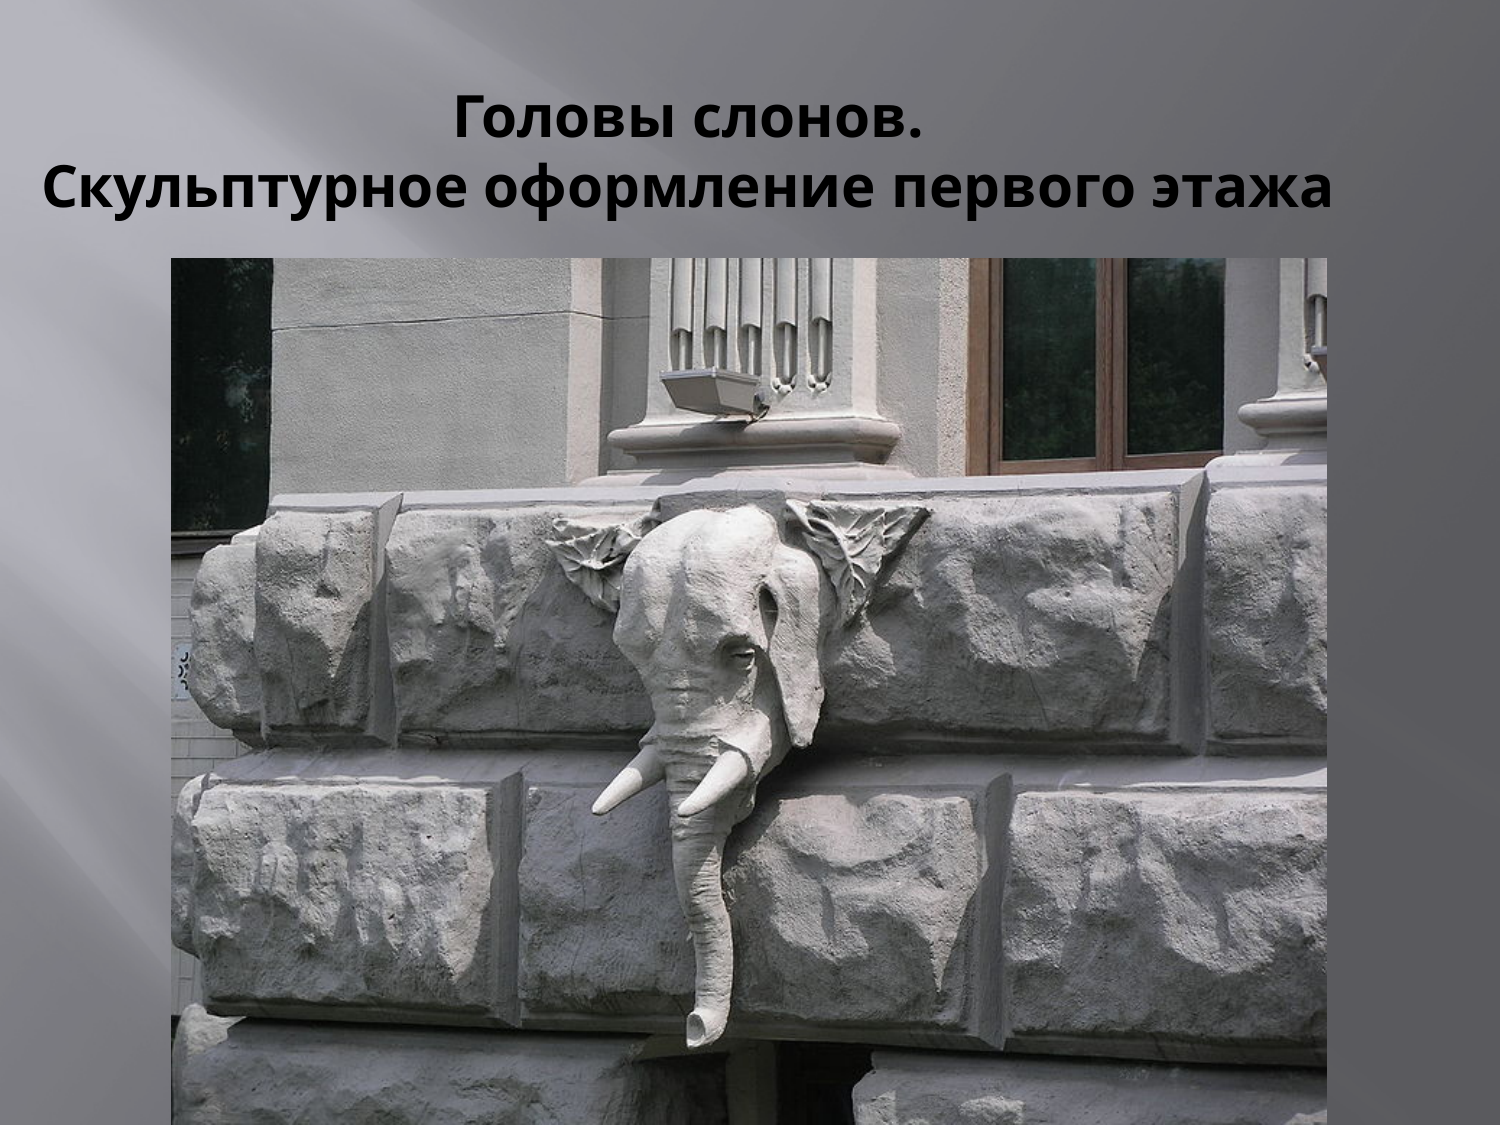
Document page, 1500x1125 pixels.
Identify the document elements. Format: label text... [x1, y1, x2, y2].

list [170, 258, 1327, 1125]
title Головы слонов. Скульптурное оформление первого этажа [0, 42, 1376, 256]
